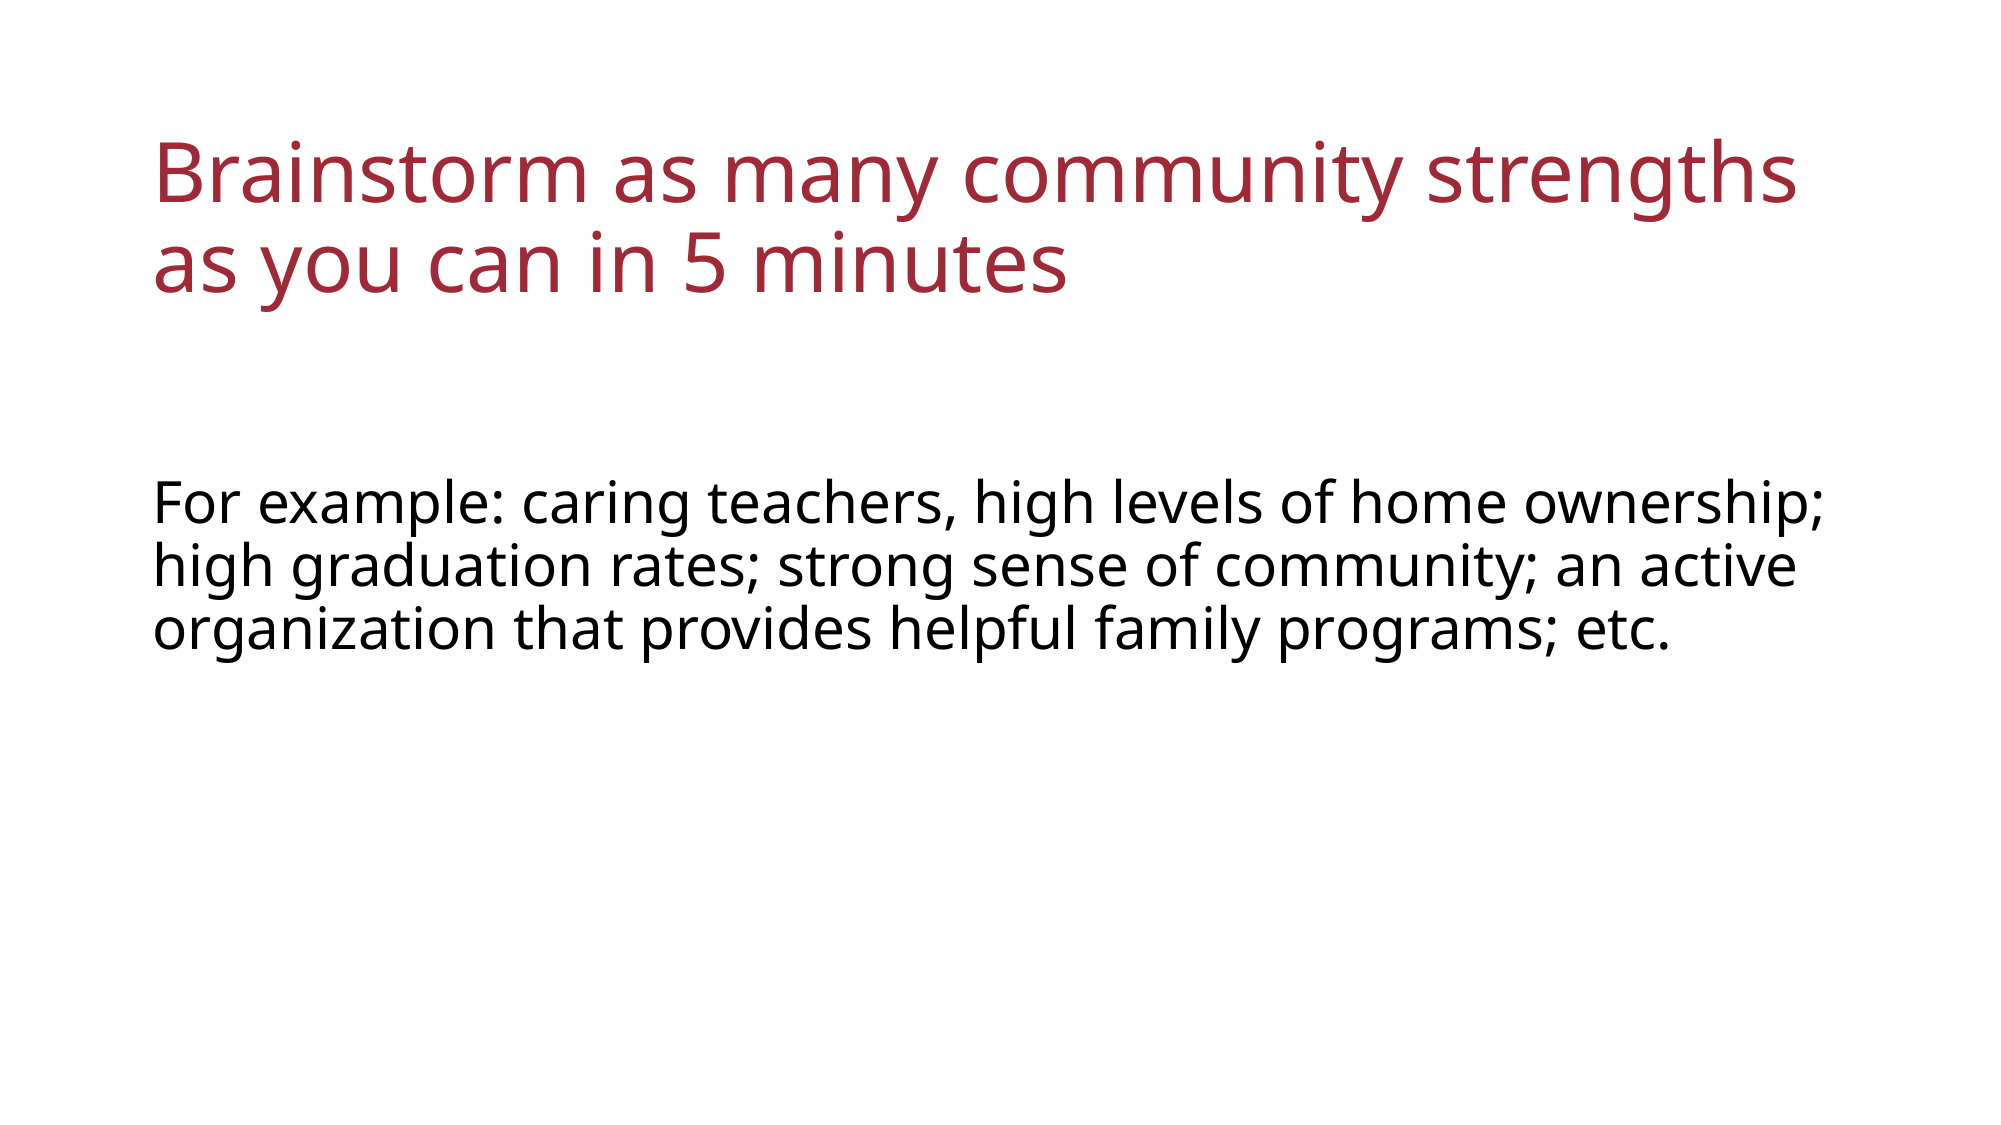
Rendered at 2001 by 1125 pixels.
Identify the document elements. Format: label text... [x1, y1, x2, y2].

list For example: caring teachers, high levels of home ownership; high graduation rates; strong sense of community; an active organization that provides helpful family programs; etc. [137, 465, 1863, 1014]
title Brainstorm as many community strengths as you can in 5 minutes [137, 111, 1863, 330]
